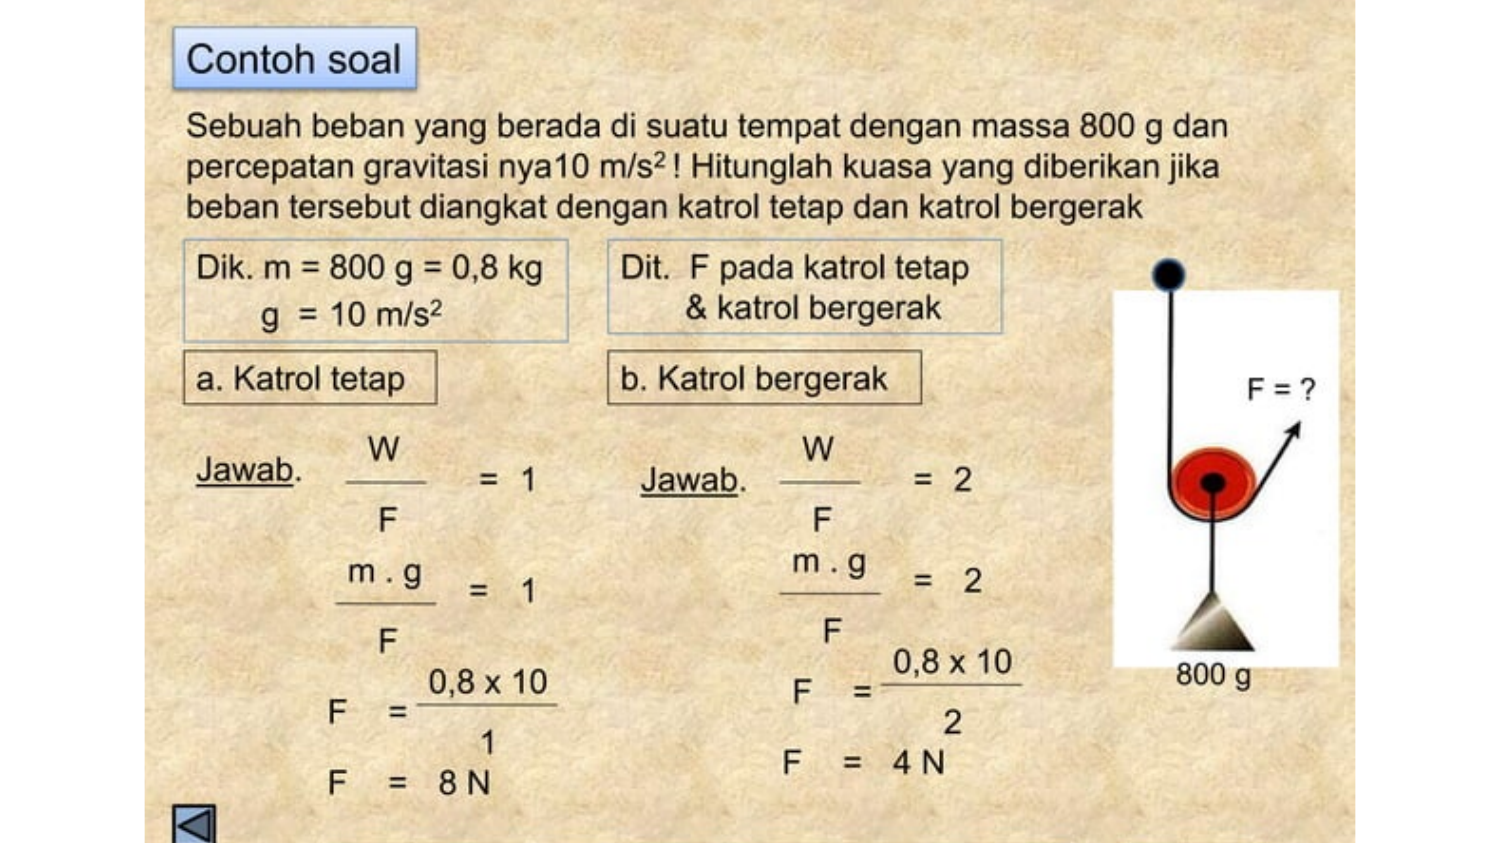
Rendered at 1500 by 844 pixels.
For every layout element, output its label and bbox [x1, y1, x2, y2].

picture [144, 0, 1356, 843]
